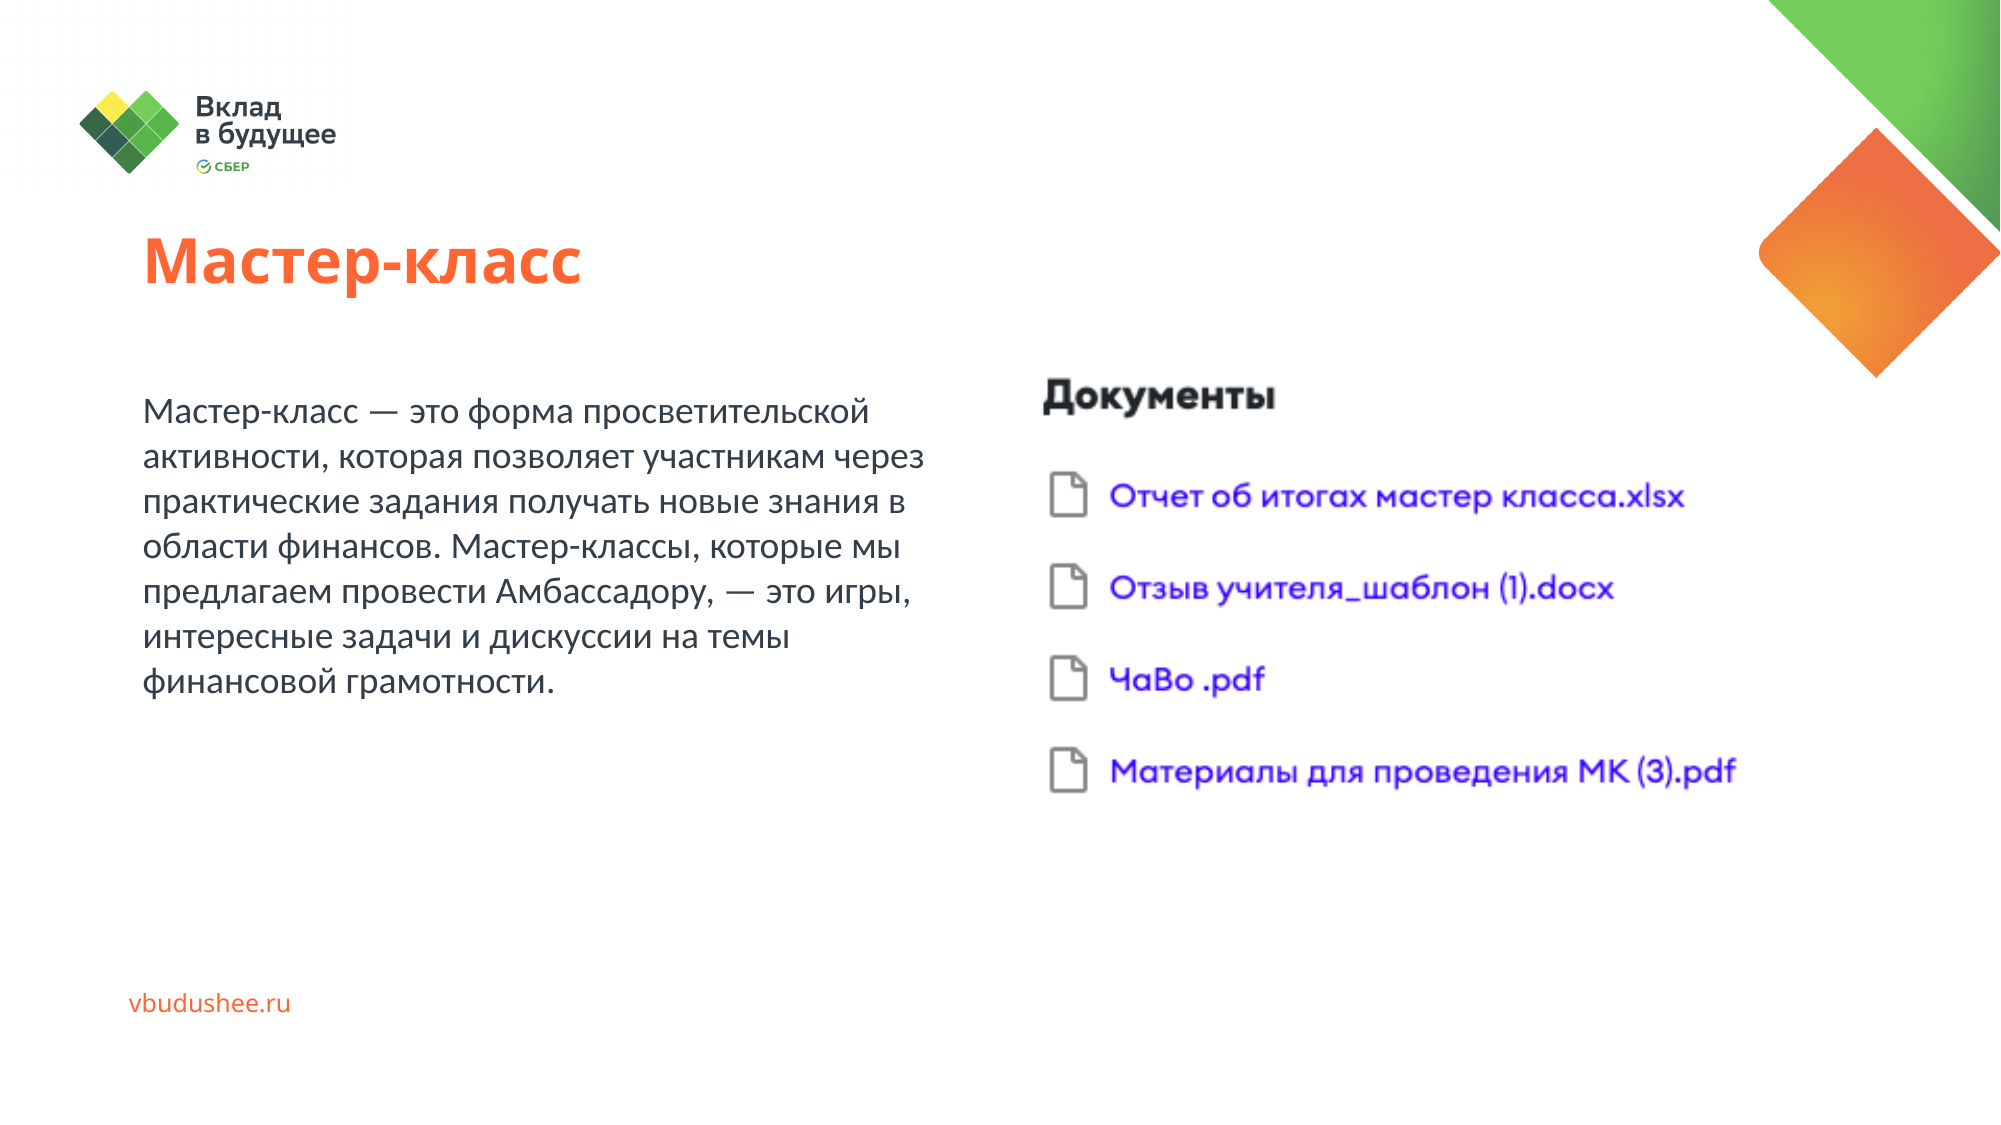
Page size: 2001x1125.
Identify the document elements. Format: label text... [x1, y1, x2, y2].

picture [1017, 0, 2000, 831]
picture [0, 0, 347, 188]
text_box vbudushee.ru [114, 979, 405, 1025]
text_box Мастер-класс — это форма просветительской активности, которая позволяет участникам через практические задания получать новые знания в области финансов. Мастер-классы, которые мы предлагаем провести Амбассадору, — это игры, интересные задачи и дискуссии на темы финансовой грамотности. [127, 378, 995, 709]
text_box Мастер-класс [127, 214, 1878, 304]
